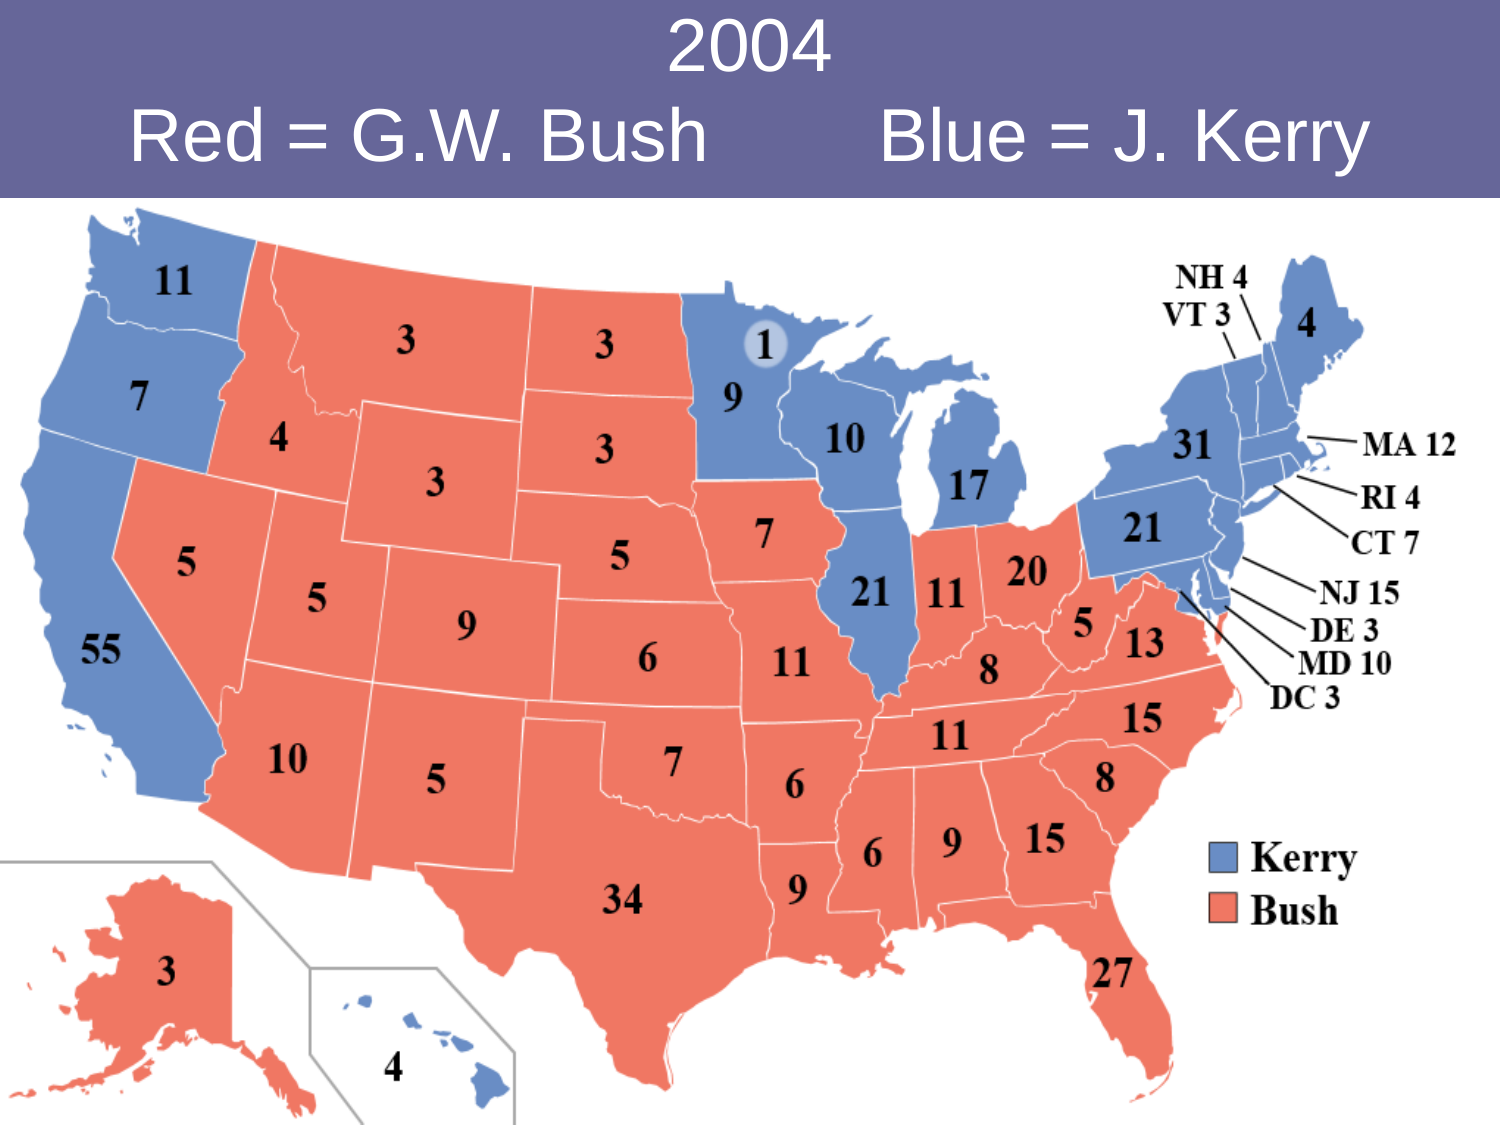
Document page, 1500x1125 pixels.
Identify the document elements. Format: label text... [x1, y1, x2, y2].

title 2004 Red = G.W. Bush Blue = J. Kerry [0, 0, 1500, 175]
picture [0, 198, 1500, 1125]
